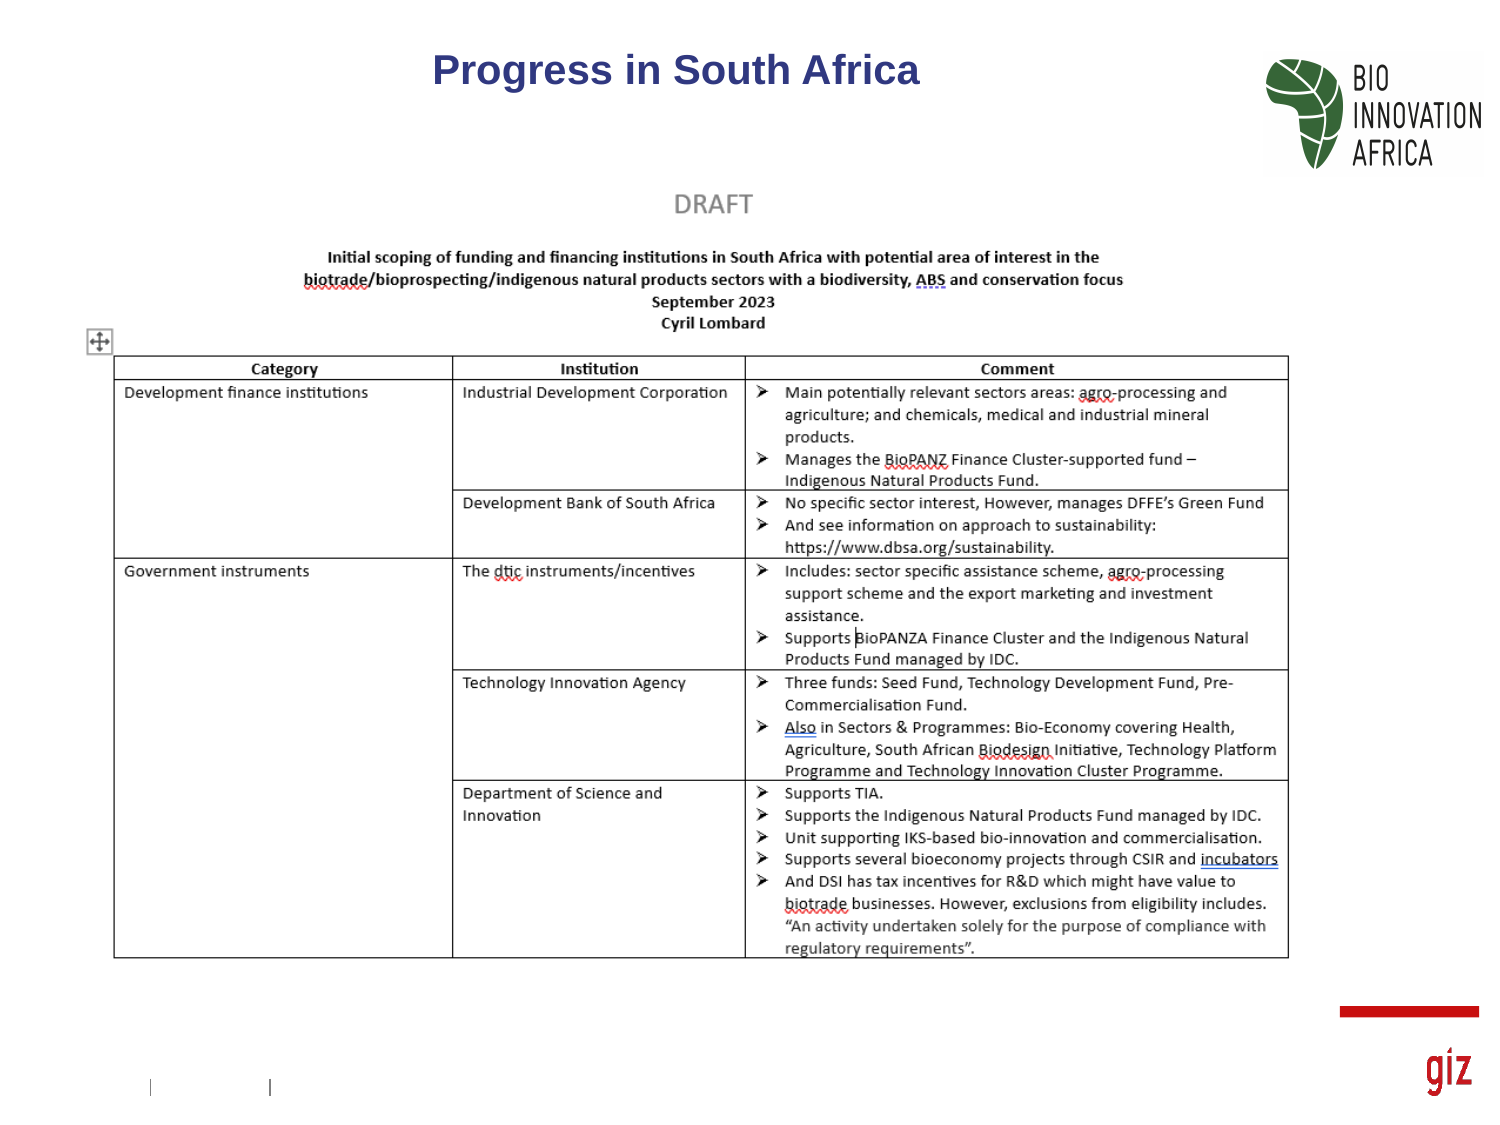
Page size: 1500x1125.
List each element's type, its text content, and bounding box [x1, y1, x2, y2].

text_box Progress in South Africa [301, 35, 1052, 101]
picture [1263, 51, 1484, 177]
list [94, 356, 1444, 1057]
picture [76, 184, 1329, 989]
picture [1425, 1045, 1477, 1098]
